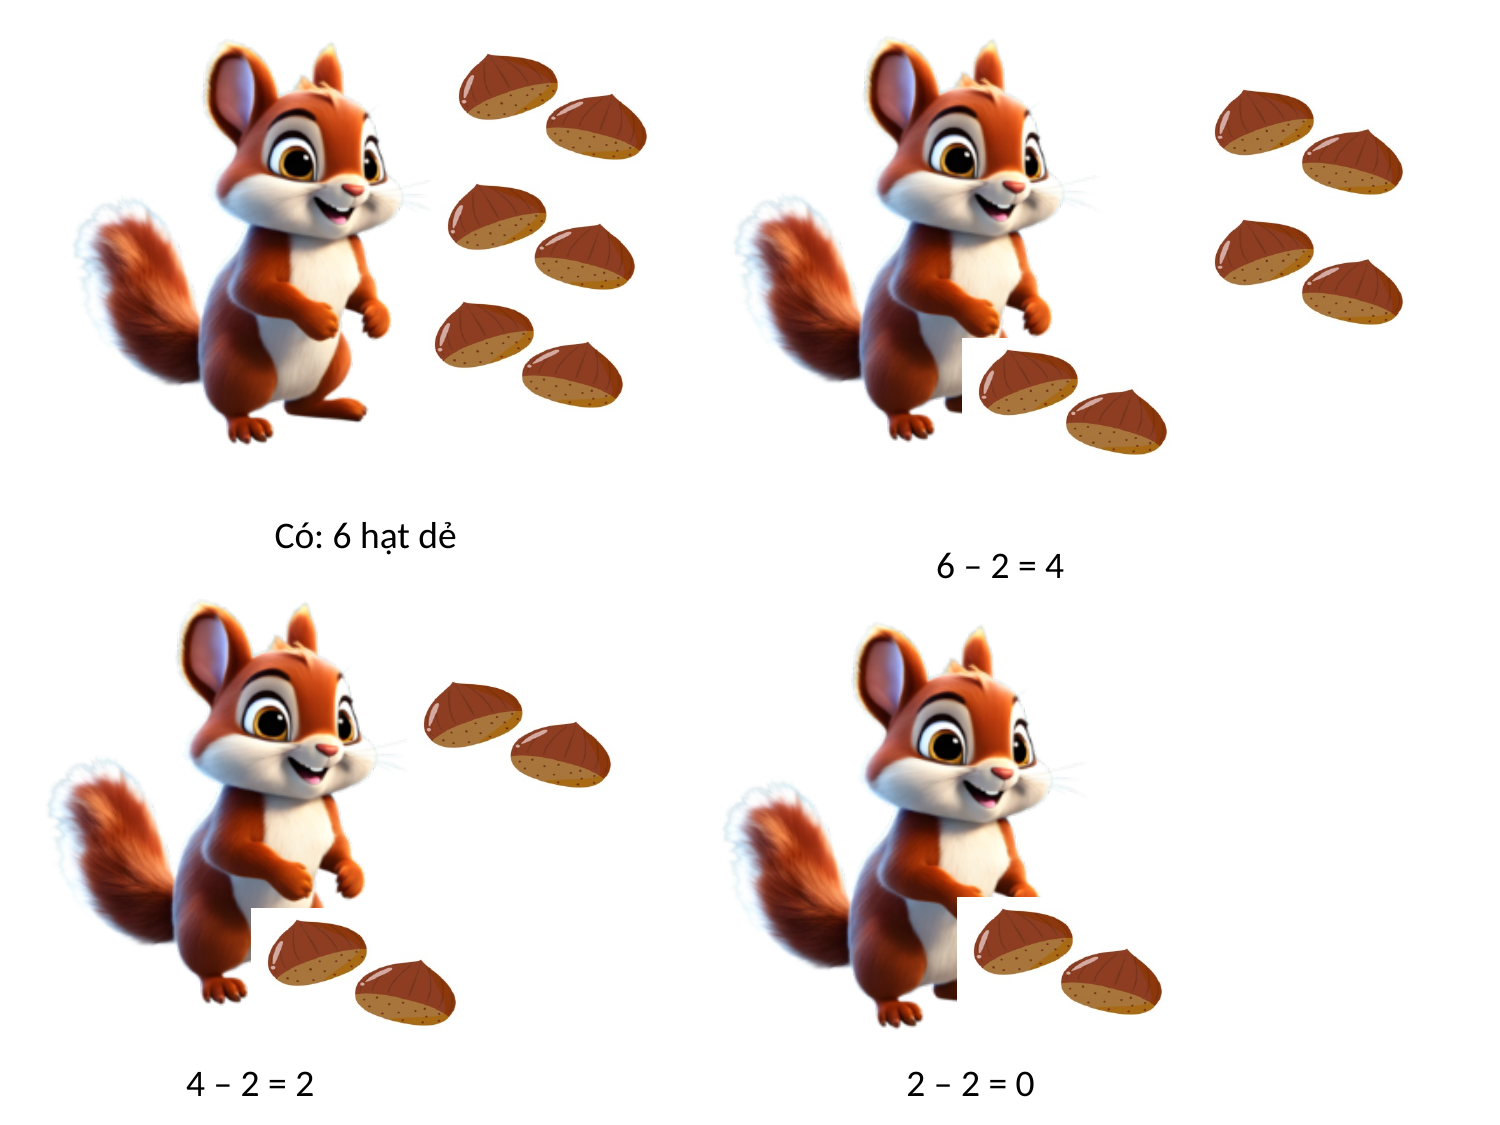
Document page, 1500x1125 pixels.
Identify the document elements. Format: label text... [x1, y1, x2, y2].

picture [690, 11, 1176, 469]
picture [29, 14, 656, 469]
picture [1198, 77, 1412, 339]
text_box 6 – 2 = 4 [921, 533, 1412, 594]
text_box Có: 6 hạt dẻ [259, 503, 597, 564]
text_box 2 – 2 = 0 [891, 1051, 1306, 1111]
picture [3, 574, 621, 1039]
text_box 4 – 2 = 2 [171, 1051, 597, 1111]
picture [678, 597, 1171, 1052]
